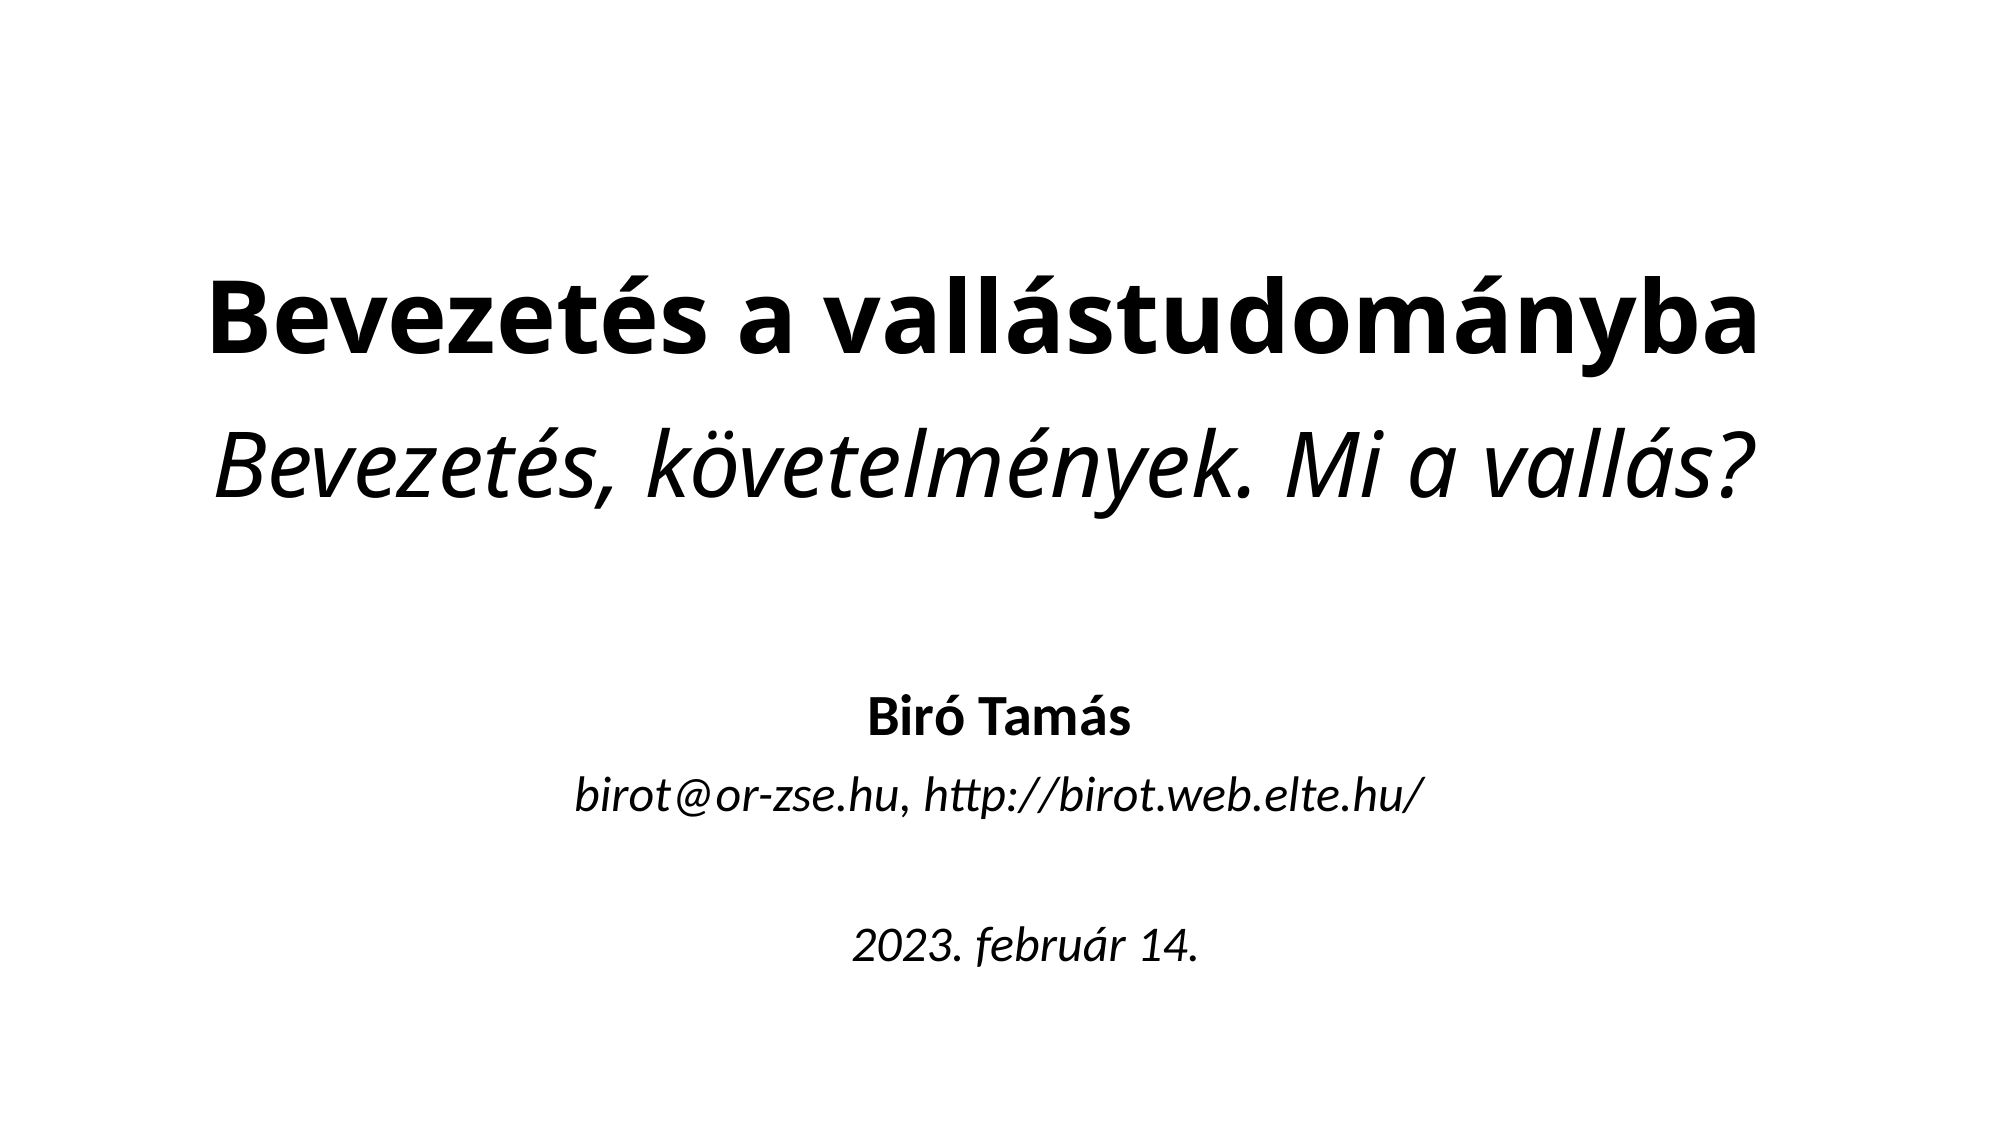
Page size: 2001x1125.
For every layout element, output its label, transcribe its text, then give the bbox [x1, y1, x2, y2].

text_box 2023. február 14. [650, 904, 1401, 980]
subtitle Biró Tamás birot@or-zse.hu, http://birot.web.elte.hu/ [249, 677, 1750, 870]
title Bevezetés a vallástudományba Bevezetés, követelmények. Mi a vallás? [111, 133, 1857, 526]
